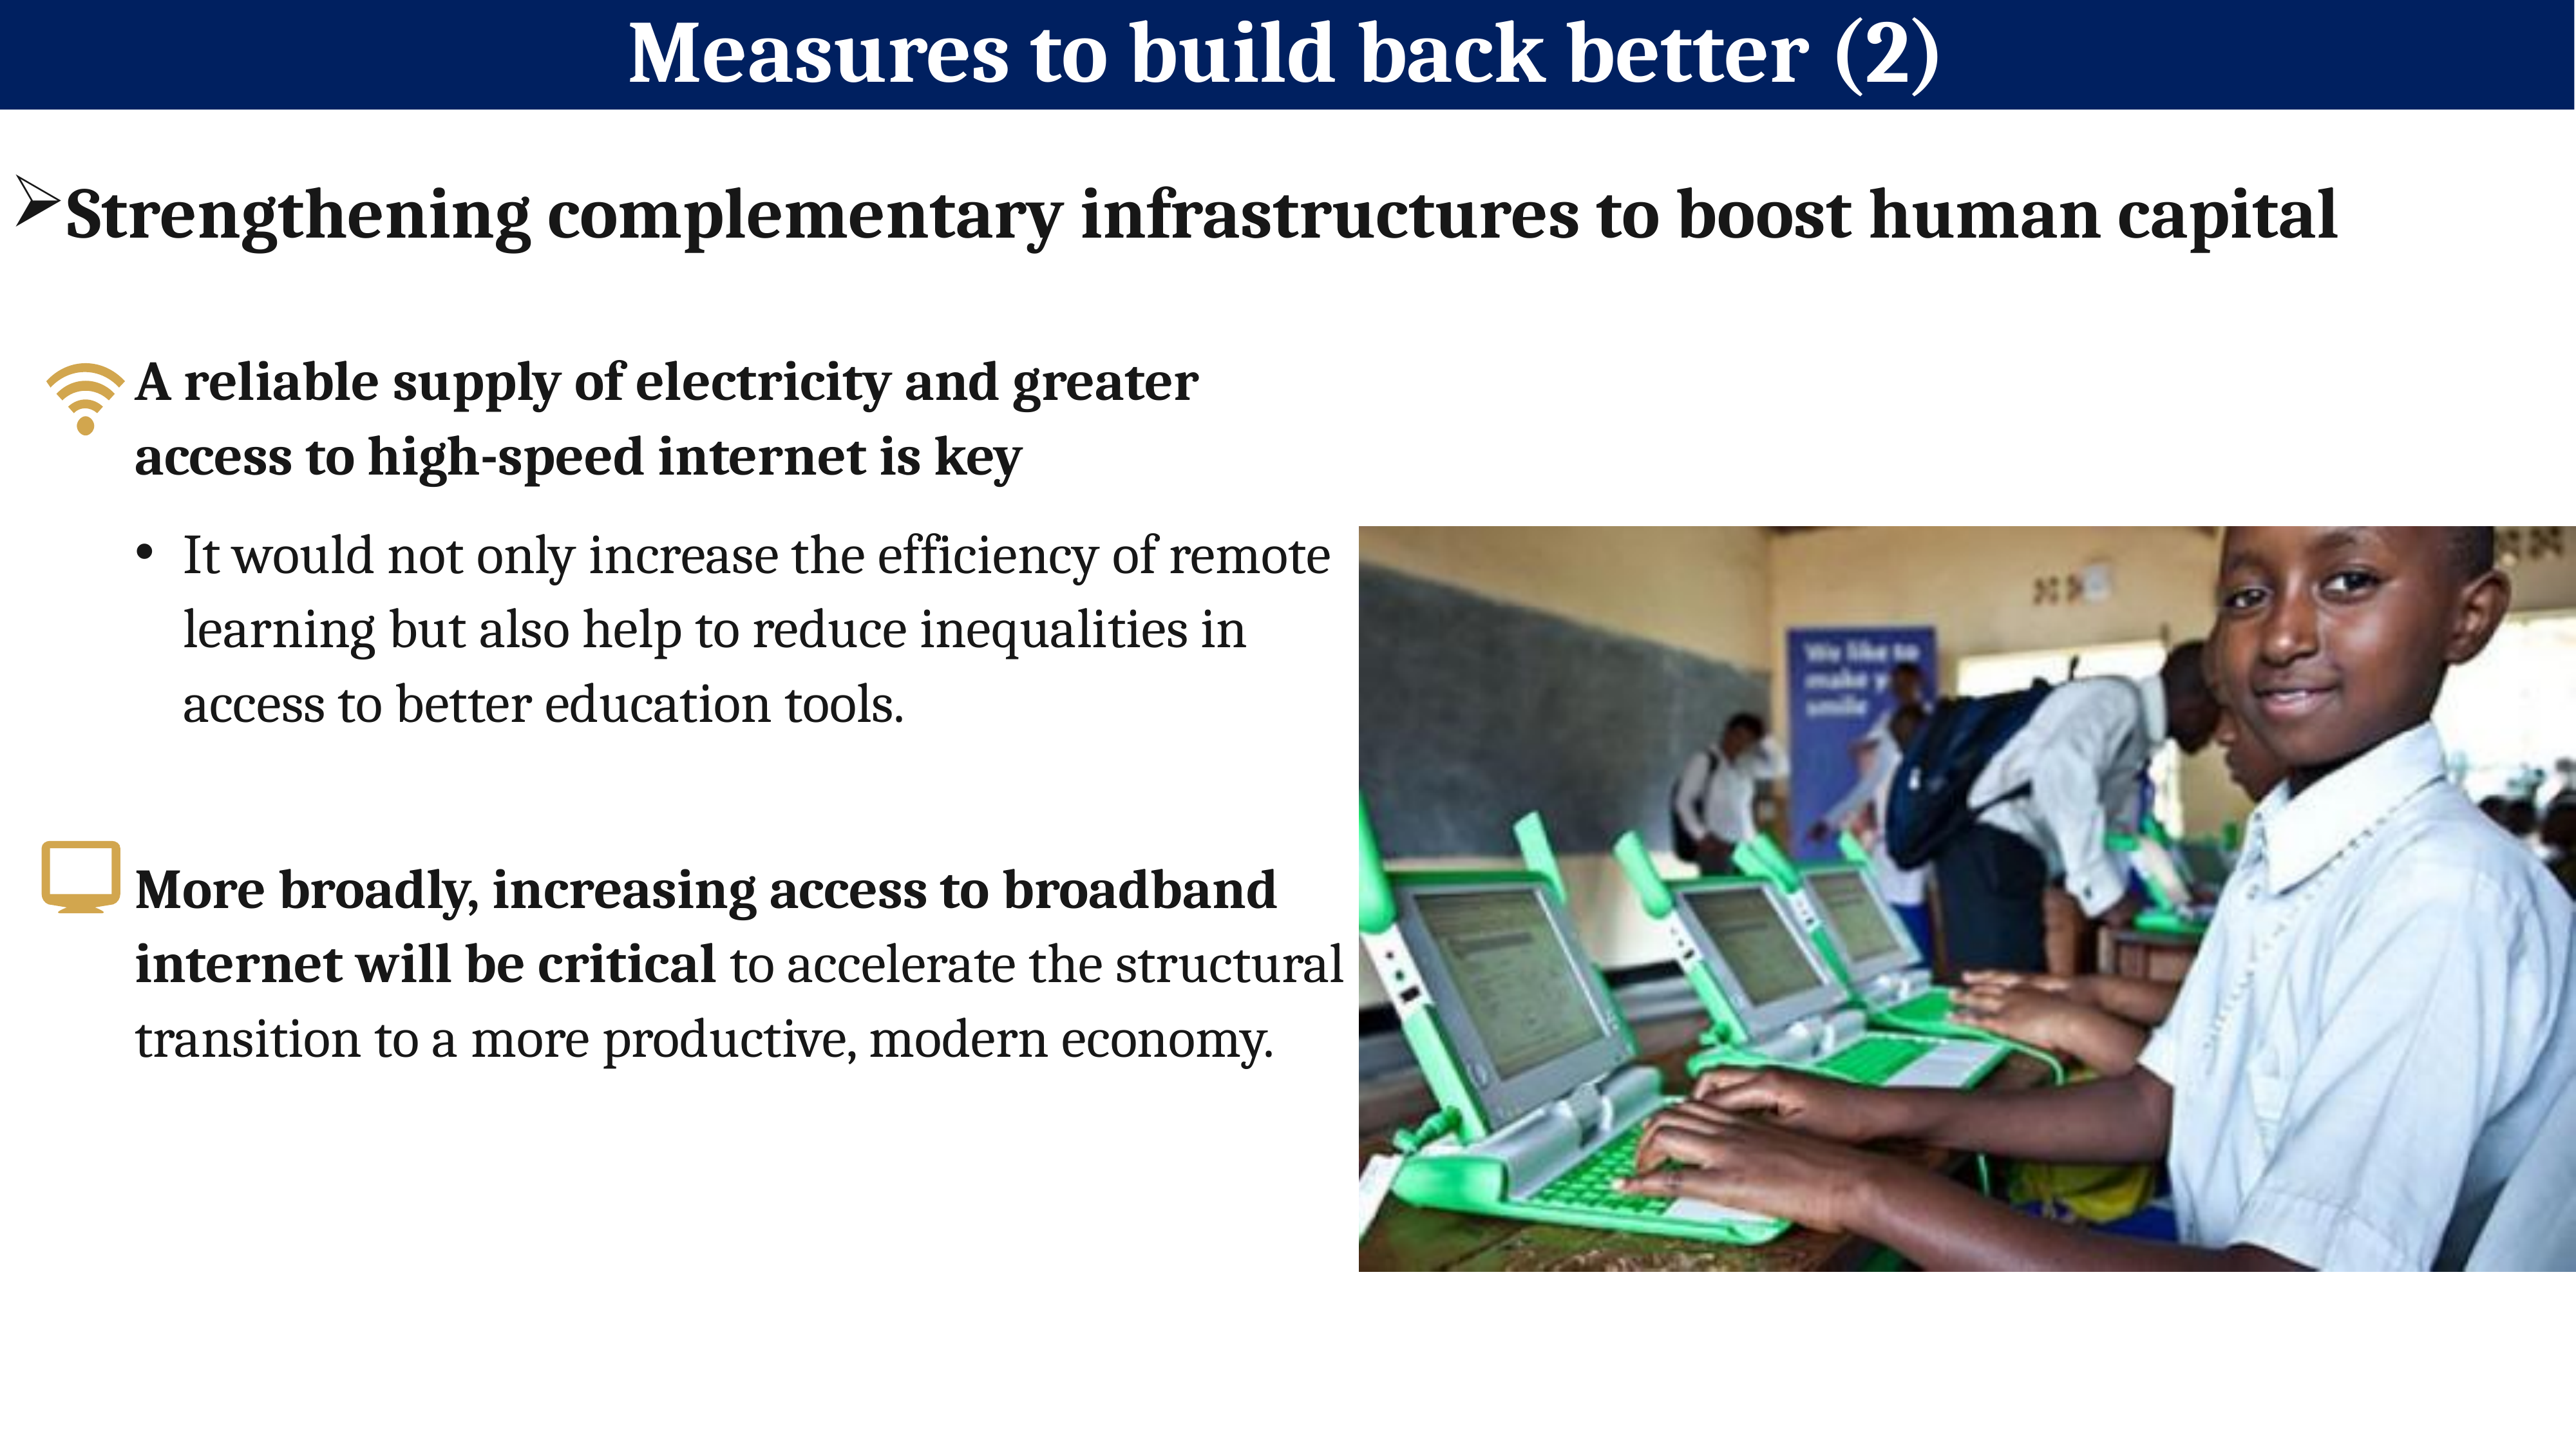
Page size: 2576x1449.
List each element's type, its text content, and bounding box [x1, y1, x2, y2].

picture [1359, 526, 2576, 1272]
text_box [68, 399, 103, 413]
text_box [46, 363, 126, 388]
text_box A reliable supply of electricity and greater access to high-speed internet is key It would not only increase the efficiency of remote learning but also help to reduce inequalities in access to better education tools. More broadly, increasing access to broadband internet will be critical to accelerate the structural transition to a more productive, modern economy. [125, 327, 1359, 1078]
text_box [56, 381, 115, 401]
text_box [77, 416, 95, 436]
text_box Strengthening complementary infrastructures to boost human capital [0, 169, 2508, 263]
text_box [41, 840, 120, 914]
text_box Measures to build back better (2) [0, 0, 2575, 110]
